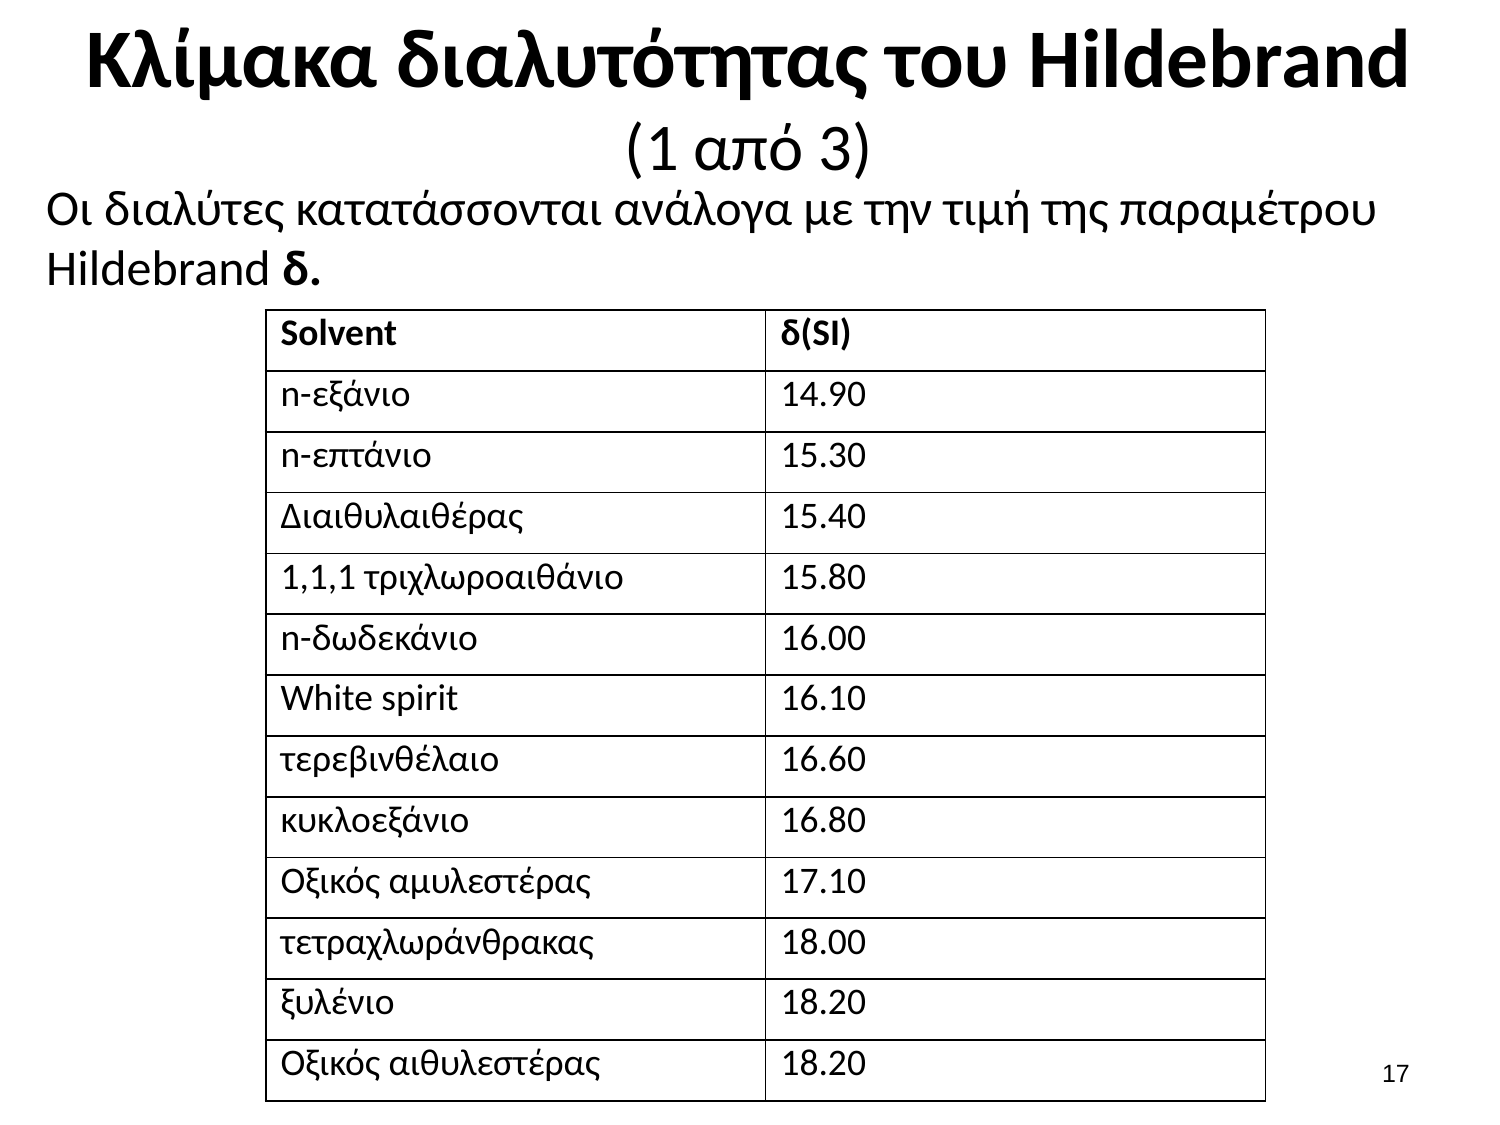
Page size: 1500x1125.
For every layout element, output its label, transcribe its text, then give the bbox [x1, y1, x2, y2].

table_cell κυκλοεξάνιο [267, 798, 765, 857]
table_cell Διαιθυλαιθέρας [267, 493, 765, 553]
table_cell n-δωδεκάνιο [267, 615, 765, 674]
table_cell 14.90 [766, 372, 1265, 431]
table_cell 15.30 [766, 433, 1265, 492]
slide_number 16 [1074, 1042, 1425, 1103]
table_cell 16.60 [766, 737, 1265, 796]
table_cell τετραχλωράνθρακας [267, 919, 765, 978]
table_cell 15.80 [766, 554, 1265, 613]
table_cell Οξικός αιθυλεστέρας [267, 1041, 765, 1100]
table_cell 16.80 [766, 798, 1265, 857]
table_header δ(SI) [766, 311, 1265, 370]
table_cell 17.10 [766, 858, 1265, 917]
table_cell n-εξάνιο [267, 372, 765, 431]
table_cell 18.20 [766, 1041, 1265, 1100]
table_cell 16.00 [766, 615, 1265, 674]
table_cell n-επτάνιο [267, 433, 765, 492]
table_cell 16.10 [766, 676, 1265, 735]
table_cell τερεβινθέλαιο [267, 737, 765, 796]
table_cell Οξικός αμυλεστέρας [267, 858, 765, 917]
list Οι διαλύτες κατατάσσονται ανάλογα με την τιμή της παραμέτρου Hildebrand δ. [31, 168, 1500, 346]
table_cell 15.40 [766, 493, 1265, 553]
table_header Solvent [267, 311, 765, 370]
table_cell 18.00 [766, 919, 1265, 978]
table_cell 1,1,1 τριχλωροαιθάνιο [267, 554, 765, 613]
title Κλίμακα διαλυτότητας του Hildebrand (1 από 3) [0, 19, 1499, 169]
table_cell ξυλένιο [267, 980, 765, 1039]
table_cell 18.20 [766, 980, 1265, 1039]
table_cell White spirit [267, 676, 765, 735]
